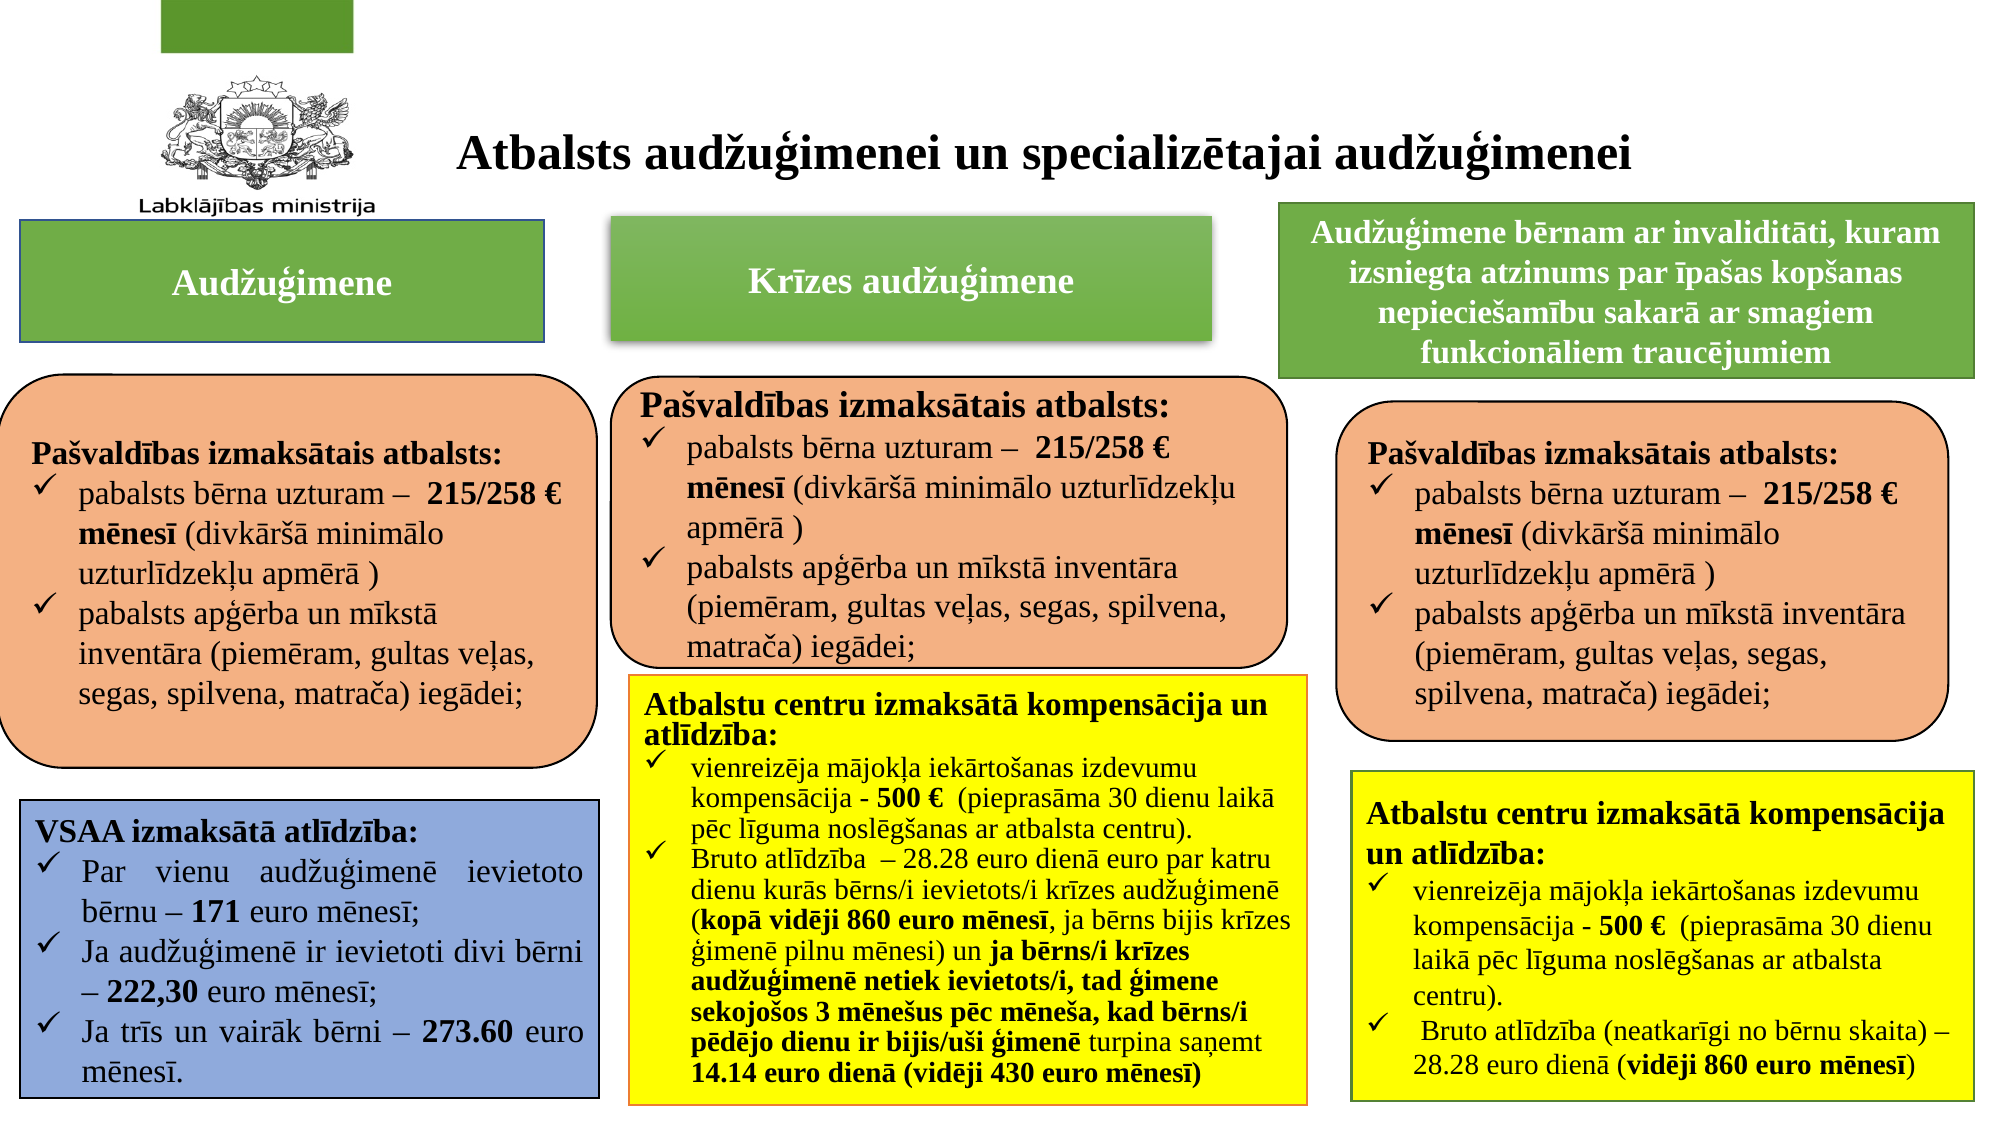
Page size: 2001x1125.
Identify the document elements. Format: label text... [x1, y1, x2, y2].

text_box VSAA izmaksātā atlīdzība: Par vienu audžuģimenē ievietoto bērnu – 171 euro mēnesī; Ja audžuģimenē ir ievietoti divi bērni – 222,30 euro mēnesī; Ja trīs un vairāk bērni – 273.60 euro mēnesī. [19, 799, 600, 1099]
text_box Audžuģimene bērnam ar invaliditāti, kuram izsniegta atzinums par īpašas kopšanas nepieciešamību sakarā ar smagiem funkcionāliem traucējumiem [1278, 202, 1975, 379]
text_box Pašvaldības izmaksātais atbalsts: pabalsts bērna uzturam – 215/258 € mēnesī (divkāršā minimālo uzturlīdzekļu apmērā ) pabalsts apģērba un mīkstā inventāra (piemēram, gultas veļas, segas, spilvena, matrača) iegādei; [609, 375, 1289, 669]
picture [64, 0, 450, 219]
title Atbalsts audžuģimenei un specializētajai audžuģimenei [378, 118, 1712, 289]
text_box Atbalstu centru izmaksātā kompensācija un atlīdzība: vienreizēja mājokļa iekārtošanas izdevumu kompensācija - 500 € (pieprasāma 30 dienu laikā pēc līguma noslēgšanas ar atbalsta centru). Bruto atlīdzība – 28.28 euro dienā euro par katru dienu kurās bērns/i ievietots/i krīzes audžuģimenē (kopā vidēji 860 euro mēnesī, ja bērns bijis krīzes ģimenē pilnu mēnesi) un ja bērns/i krīzes audžuģimenē netiek ievietots/i, tad ģimene sekojošos 3 mēnešus pēc mēneša, kad bērns/i pēdējo dienu ir bijis/uši ģimenē turpina saņemt 14.14 euro dienā (vidēji 430 euro mēnesī) [628, 674, 1308, 1106]
text_box Krīzes audžuģimene [610, 216, 1212, 341]
text_box Audžuģimene [19, 219, 545, 343]
text_box Pašvaldības izmaksātais atbalsts: pabalsts bērna uzturam – 215/258 € mēnesī (divkāršā minimālo uzturlīdzekļu apmērā ) pabalsts apģērba un mīkstā inventāra (piemēram, gultas veļas, segas, spilvena, matrača) iegādei; [0, 373, 598, 769]
text_box Atbalstu centru izmaksātā kompensācija un atlīdzība: vienreizēja mājokļa iekārtošanas izdevumu kompensācija - 500 € (pieprasāma 30 dienu laikā pēc līguma noslēgšanas ar atbalsta centru). Bruto atlīdzība (neatkarīgi no bērnu skaita) – 28.28 euro dienā (vidēji 860 euro mēnesī) [1350, 770, 1975, 1102]
text_box Pašvaldības izmaksātais atbalsts: pabalsts bērna uzturam – 215/258 € mēnesī (divkāršā minimālo uzturlīdzekļu apmērā ) pabalsts apģērba un mīkstā inventāra (piemēram, gultas veļas, segas, spilvena, matrača) iegādei; [1335, 400, 1950, 742]
